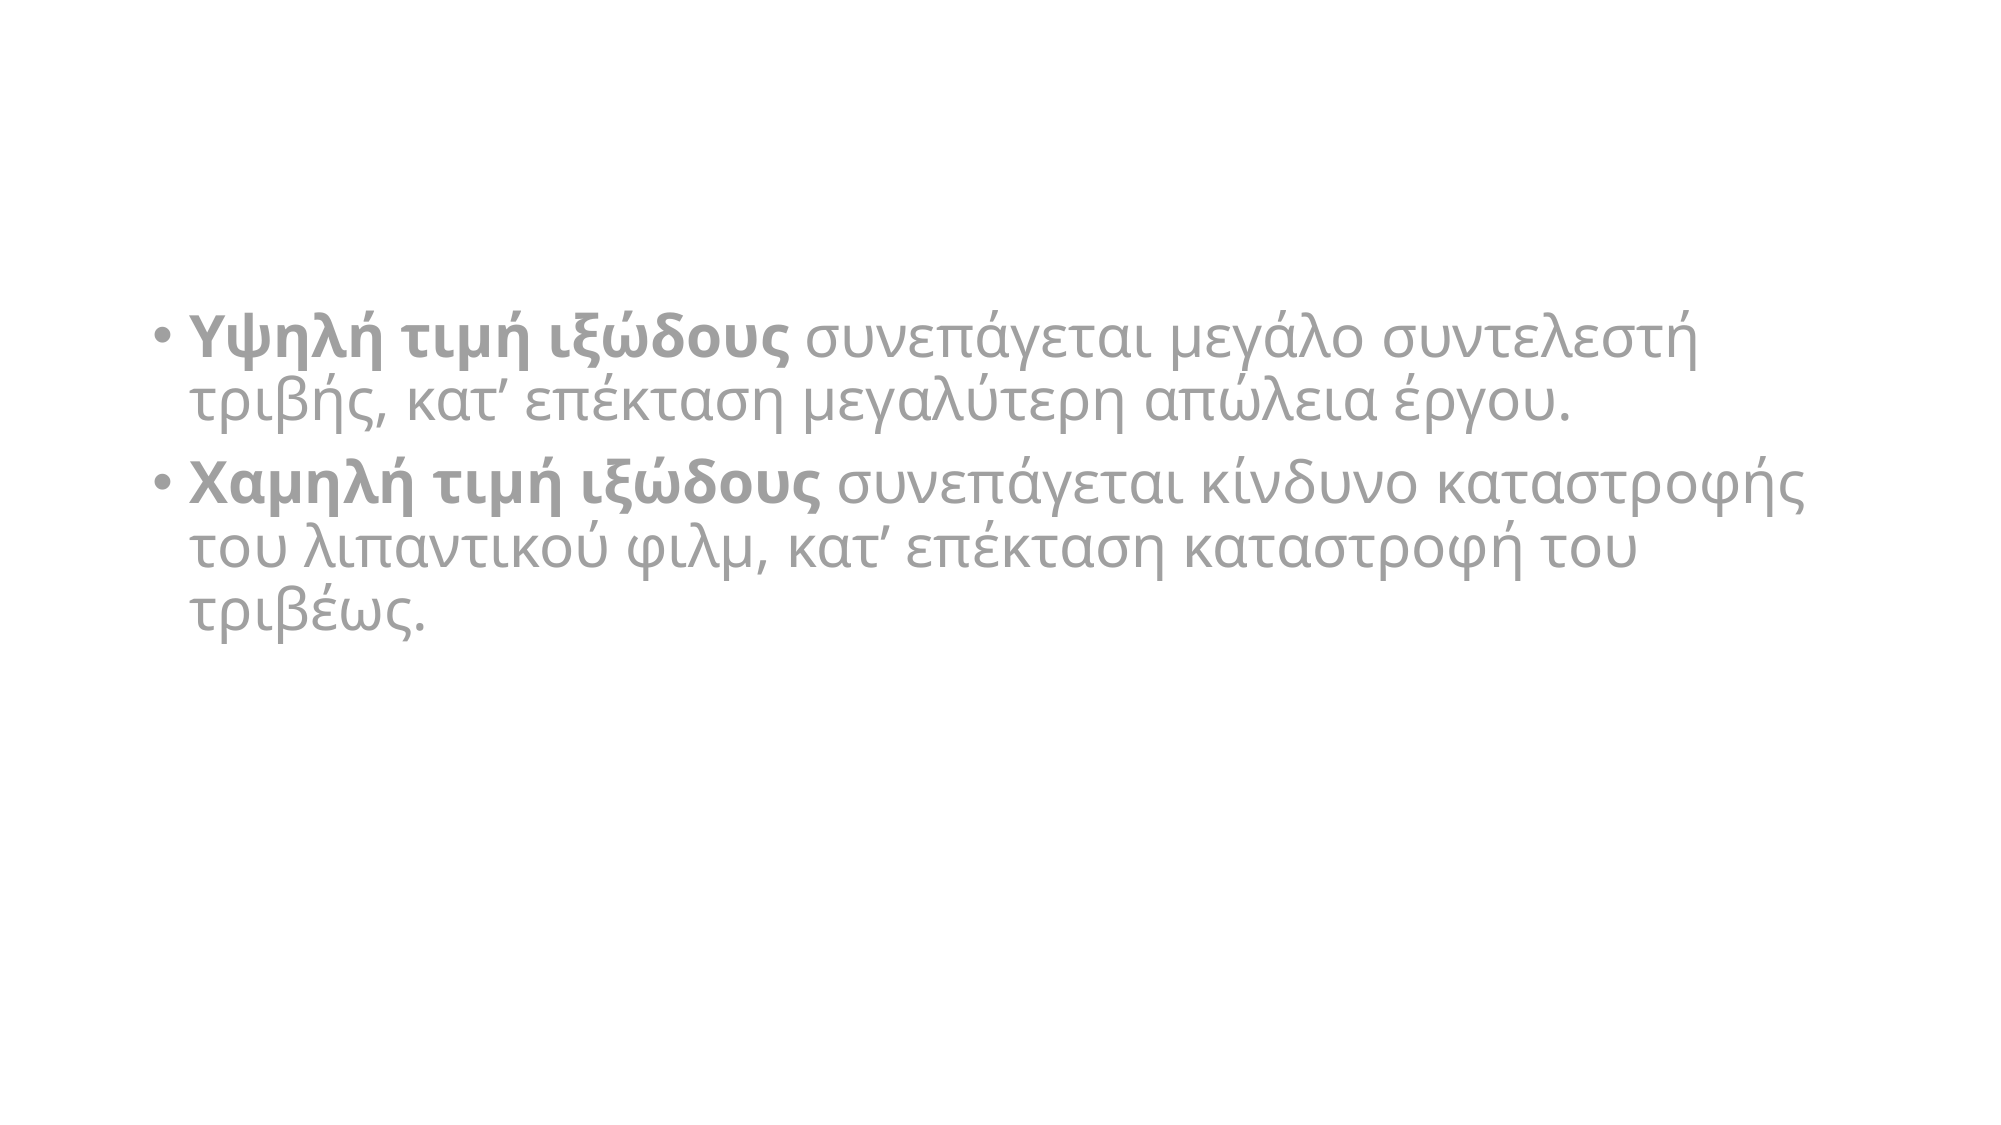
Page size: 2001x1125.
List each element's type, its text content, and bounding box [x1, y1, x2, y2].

list Υψηλή τιμή ιξώδους συνεπάγεται μεγάλο συντελεστή τριβής, κατ’ επέκταση μεγαλύτερη απώλεια έργου. Χαμηλή τιμή ιξώδους συνεπάγεται κίνδυνο καταστροφής του λιπαντικού φιλμ, κατ’ επέκταση καταστροφή του τριβέως. [137, 299, 1863, 1014]
